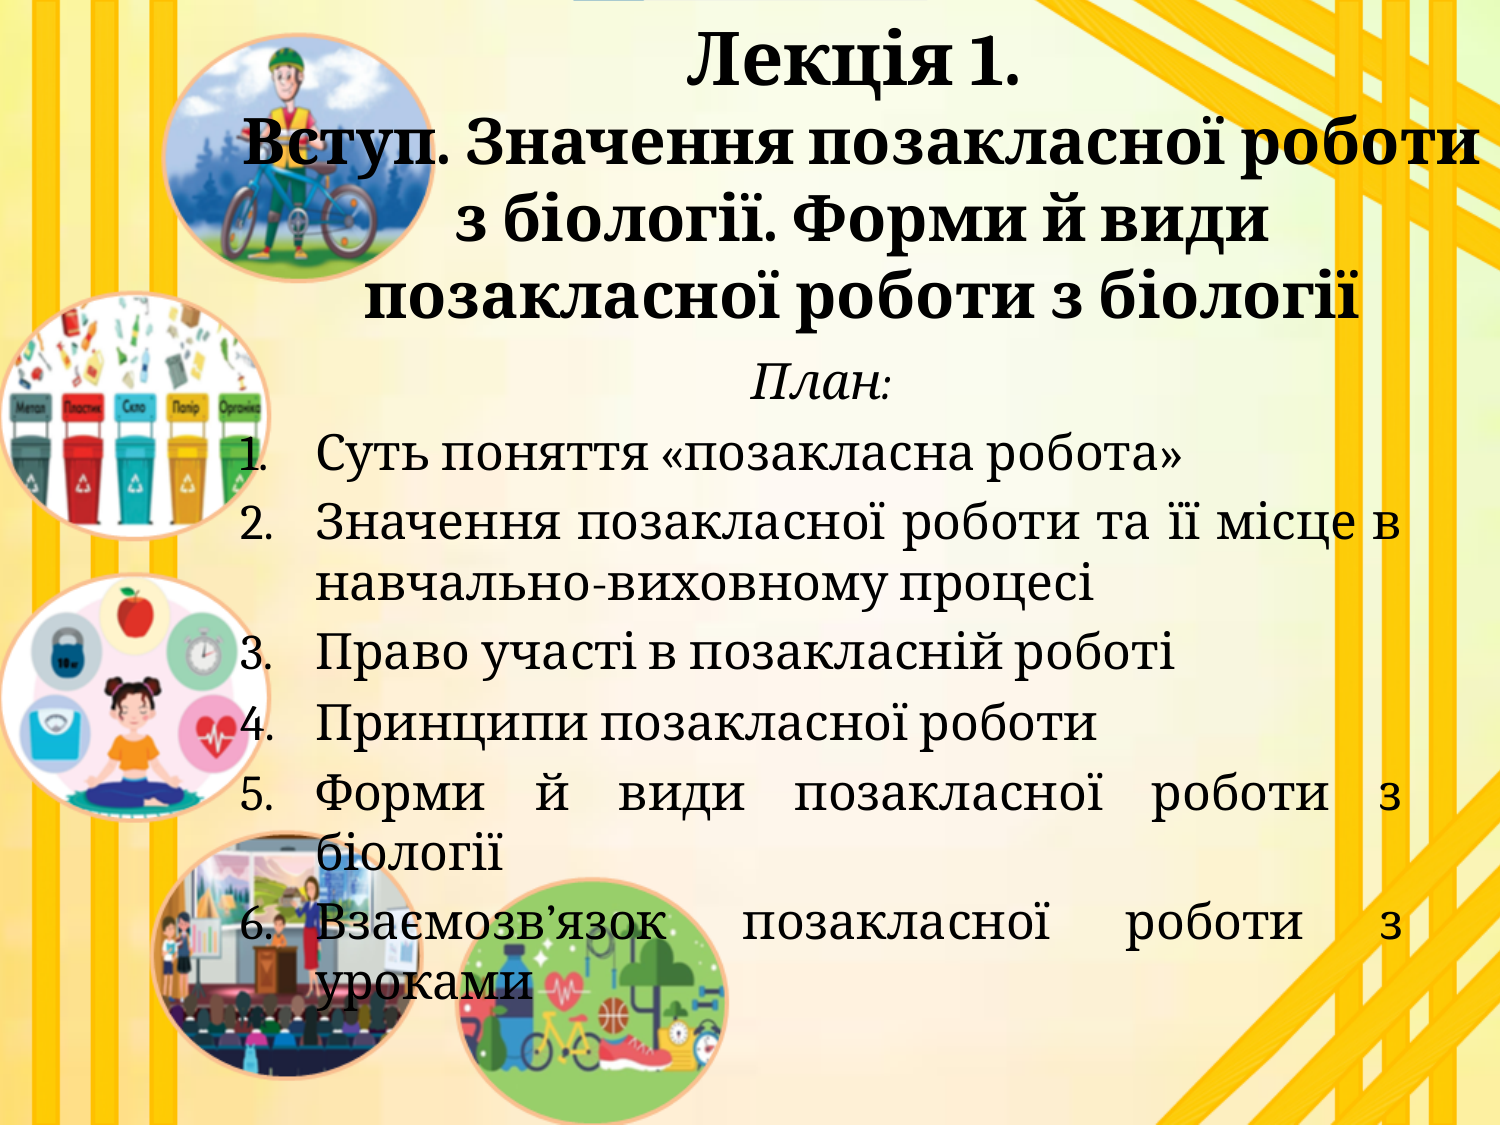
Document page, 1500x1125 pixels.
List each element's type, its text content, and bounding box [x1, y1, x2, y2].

title Лекція 1. Вступ. Значення позакласної роботи з біології. Форми й види позакласної роботи з біології [225, 0, 1500, 343]
picture [0, 0, 1500, 1125]
subtitle План: Суть поняття «позакласна робота» Значення позакласної роботи та її місце в навчально-виховному процесі Право участі в позакласній роботі Принципи позакласної роботи Форми й види позакласної роботи з біології Взаємозв’язок позакласної роботи з уроками [225, 342, 1418, 934]
